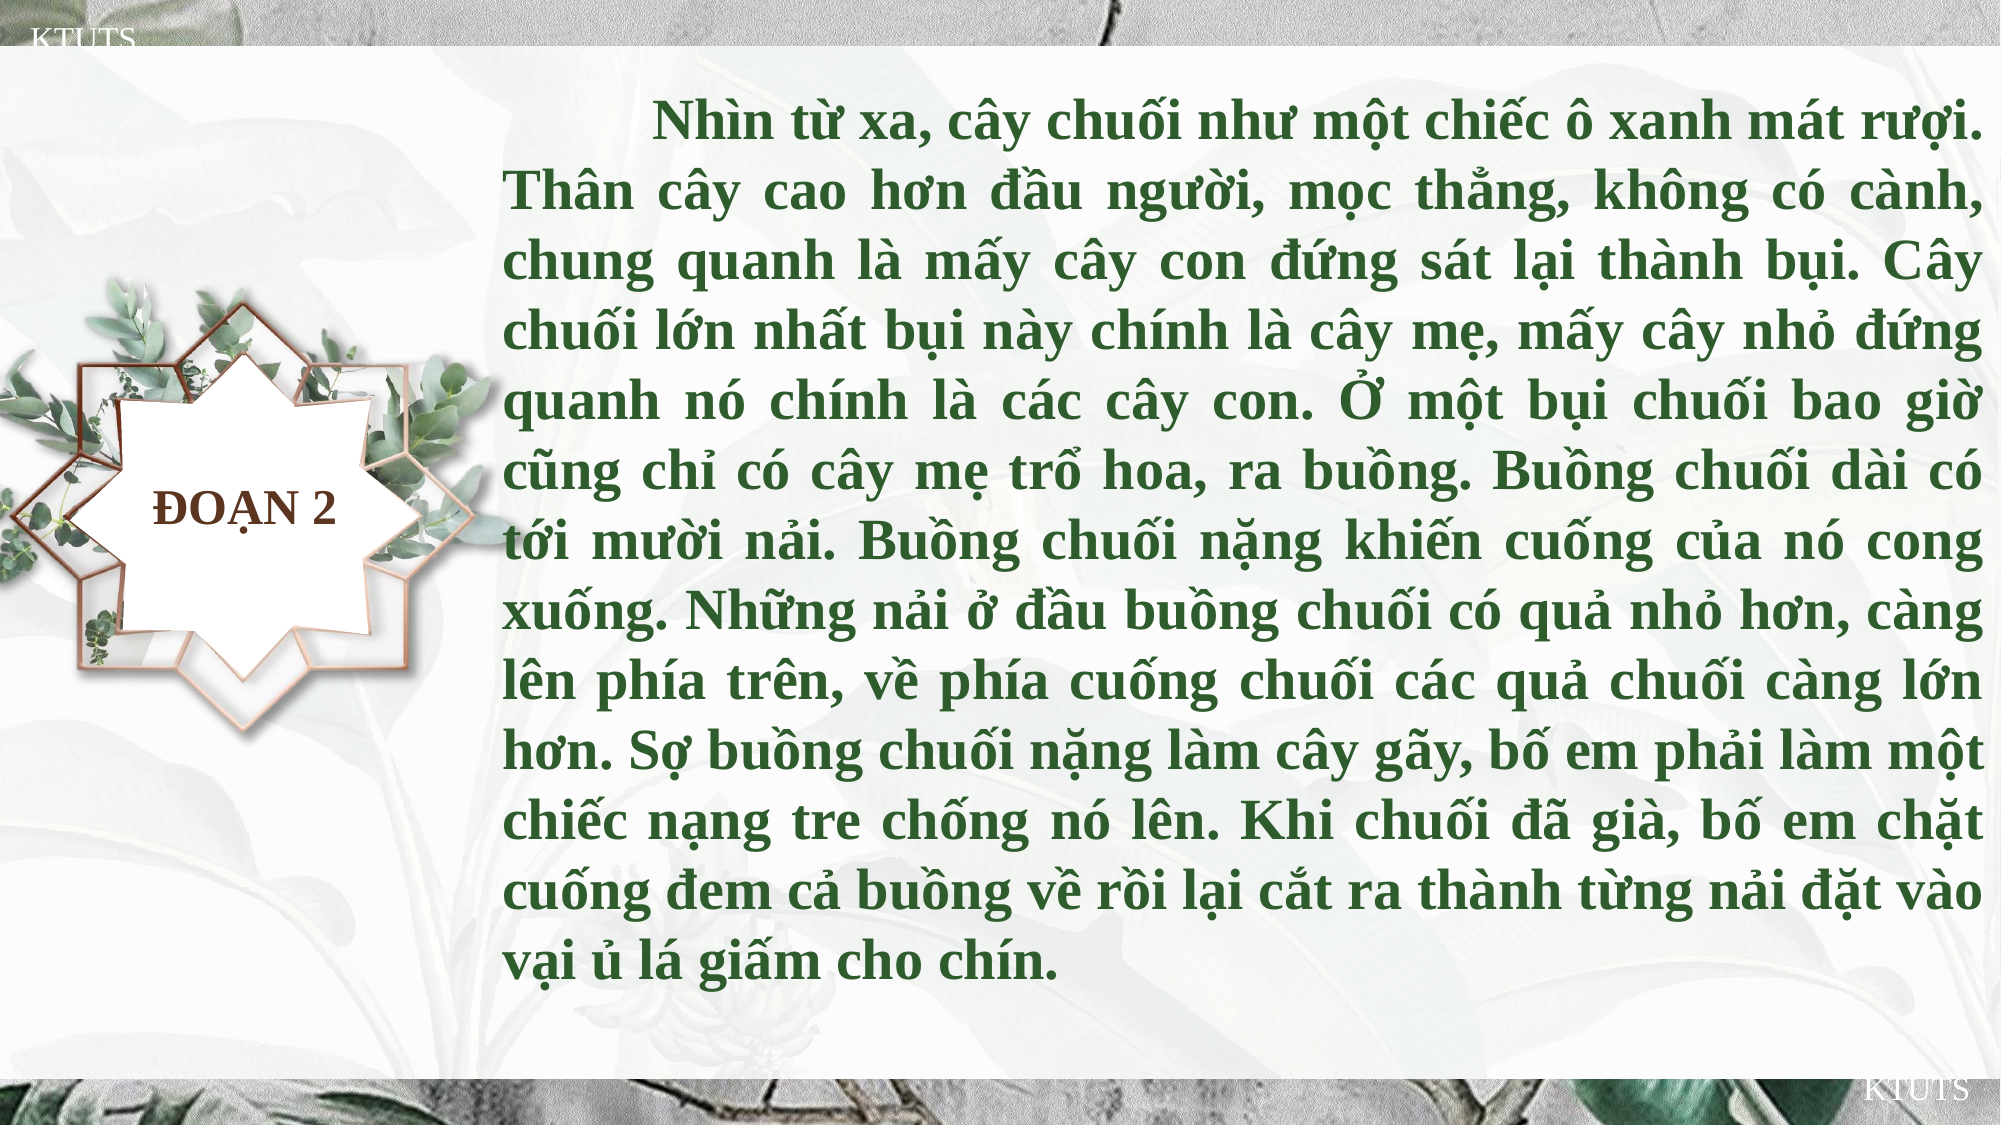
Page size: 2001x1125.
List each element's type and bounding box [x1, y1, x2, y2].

text_box [0, 241, 563, 791]
picture [37, 39, 45, 46]
text_box [0, 46, 2000, 1079]
picture [0, 0, 2001, 1125]
picture [1870, 1079, 1880, 1089]
picture [1914, 1079, 1926, 1098]
